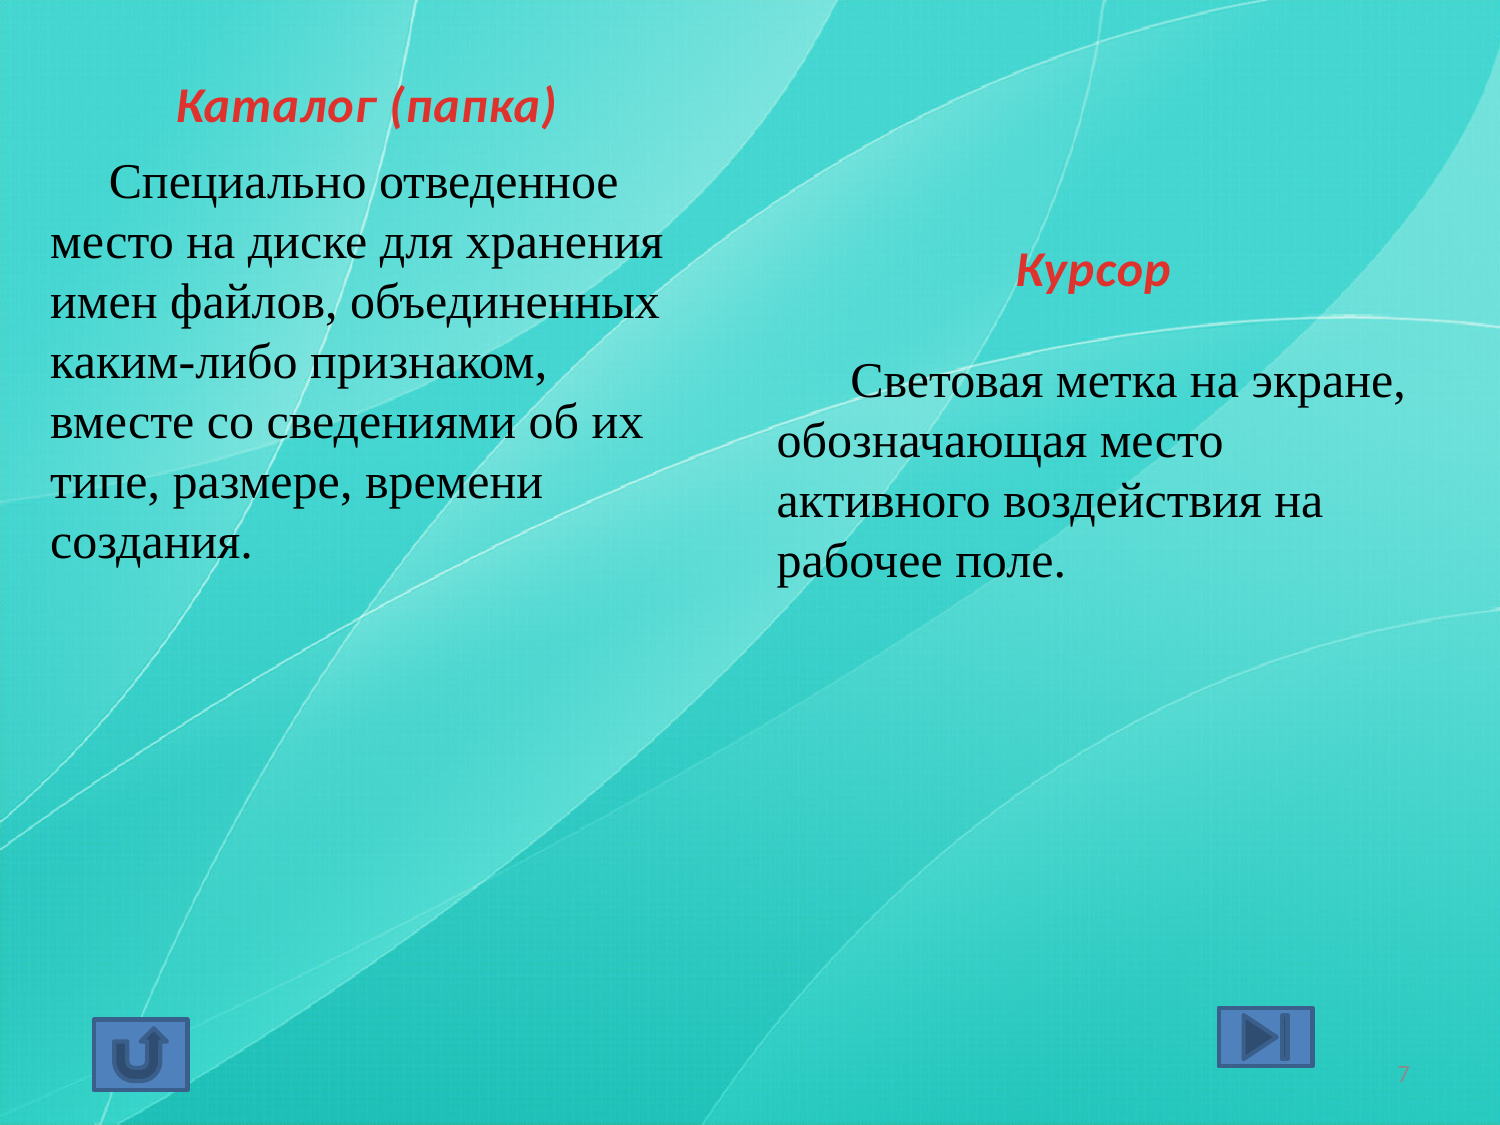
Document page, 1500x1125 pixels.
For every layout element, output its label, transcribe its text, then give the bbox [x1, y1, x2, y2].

list Специально отведенное место на диске для хранения имен файлов, объединенных каким-либо признаком, вместе со сведениями об их типе, размере, времени создания. [35, 140, 698, 593]
list Световая метка на экране, обозначающая место активного воздействия на рабочее поле. [761, 339, 1425, 633]
picture [0, 0, 1500, 1125]
text_box [1217, 1006, 1315, 1068]
list Каталог (папка) [35, 35, 698, 140]
text_box [92, 1017, 190, 1092]
list Курсор [761, 199, 1425, 305]
slide_number 7 [1074, 1042, 1425, 1103]
